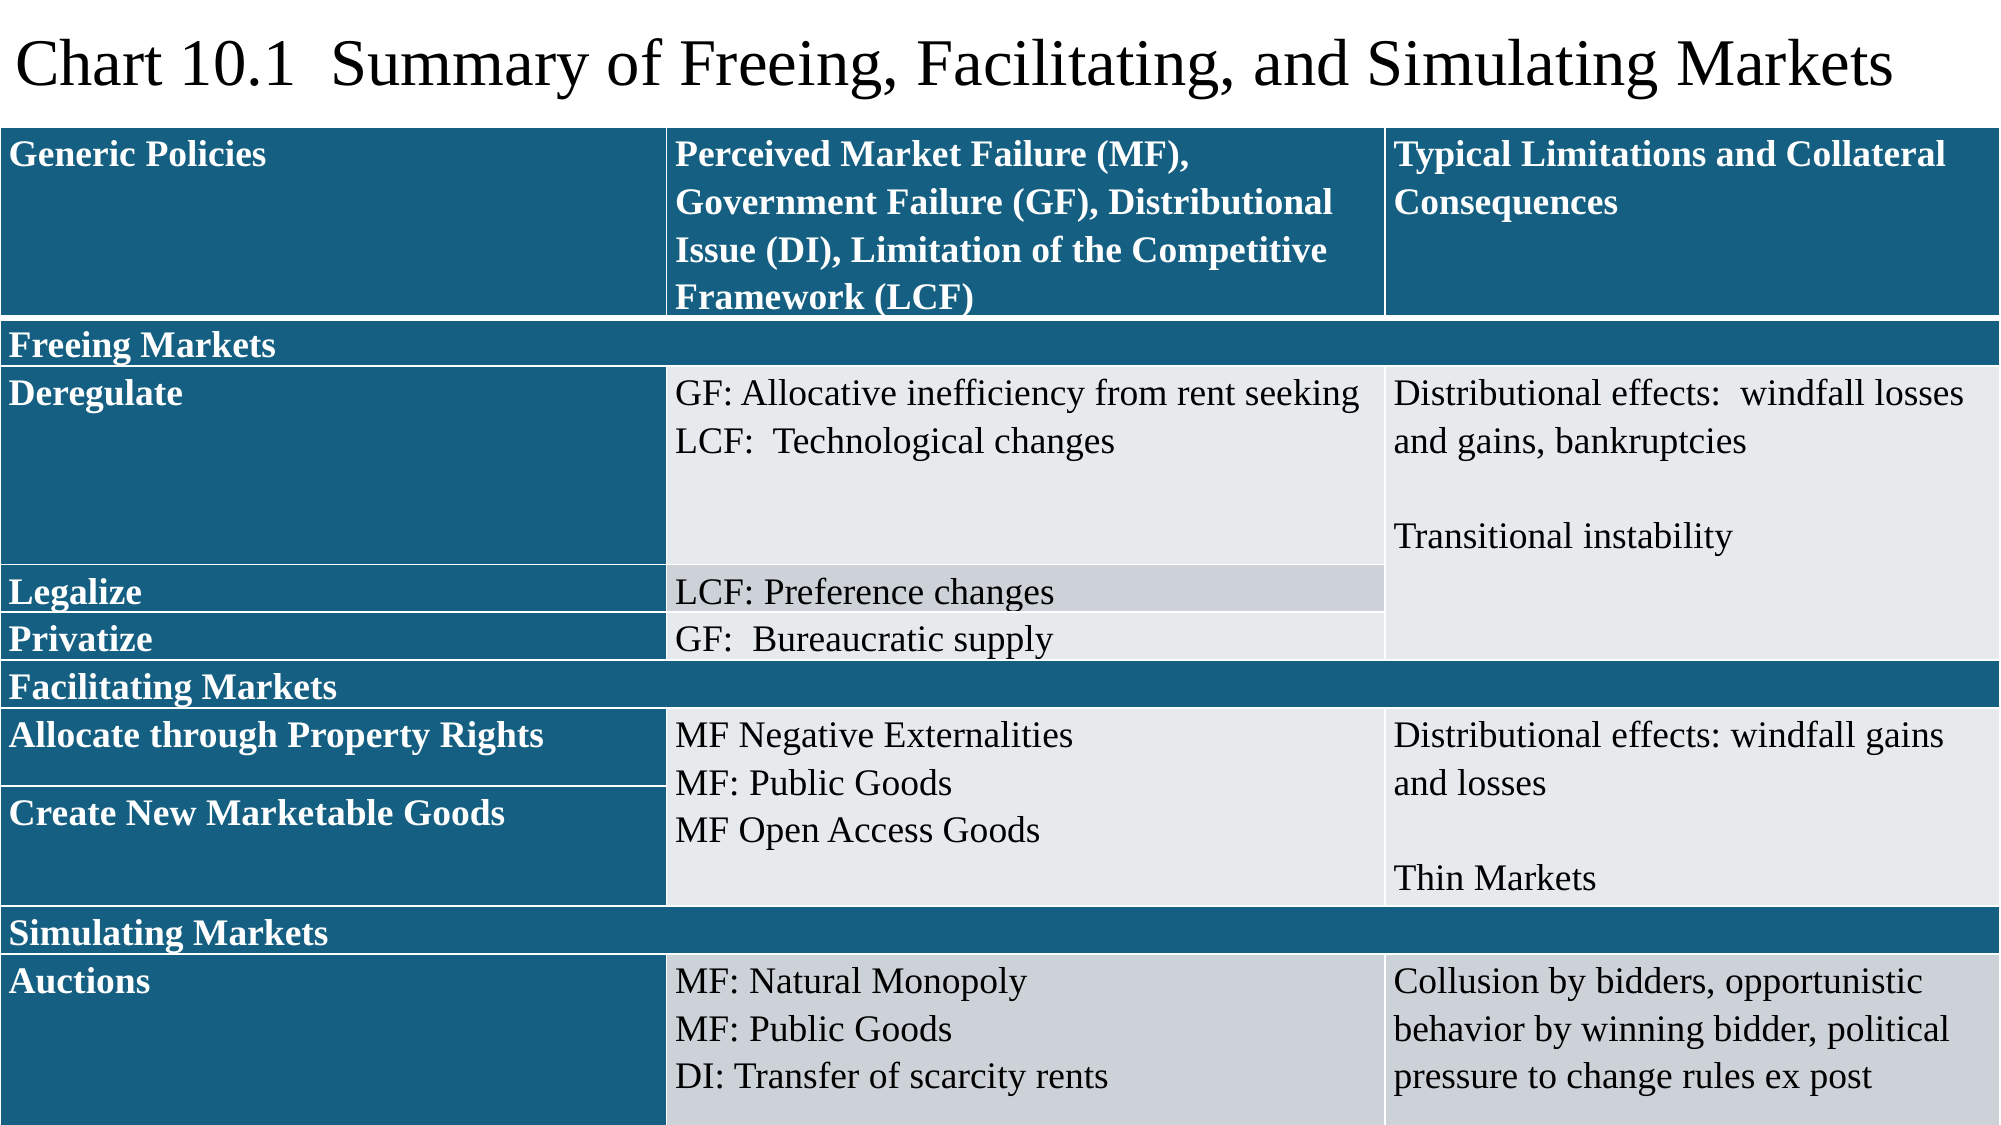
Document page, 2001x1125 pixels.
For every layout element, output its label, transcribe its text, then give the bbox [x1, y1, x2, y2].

table_cell Privatize [1, 613, 666, 659]
table_cell MF Negative Externalities MF: Public Goods MF Open Access Goods [667, 709, 1384, 905]
table_cell Simulating Markets [1, 907, 1999, 953]
table_header Typical Limitations and Collateral Consequences [1386, 128, 1999, 315]
table_header Generic Policies [1, 128, 666, 315]
title Chart 10.1 Summary of Freeing, Facilitating, and Simulating Markets [0, 0, 2000, 126]
table_cell Auctions [1, 955, 666, 1125]
table_cell Allocate through Property Rights [1, 709, 666, 785]
table_cell LCF: Preference changes [667, 565, 1384, 611]
table_cell Facilitating Markets [1, 661, 1999, 707]
table_cell Legalize [1, 565, 666, 611]
table_cell Create New Marketable Goods [1, 787, 666, 905]
table_cell Distributional effects: windfall losses and gains, bankruptcies Transitional instability [1386, 367, 1999, 659]
table_cell GF: Allocative inefficiency from rent seeking LCF: Technological changes [667, 367, 1384, 564]
table_cell Collusion by bidders, opportunistic behavior by winning bidder, political pressure to change rules ex post [1386, 955, 1999, 1125]
table_cell Deregulate [1, 367, 666, 564]
table_cell Freeing Markets [1, 321, 1999, 365]
table_cell GF: Bureaucratic supply [667, 613, 1384, 659]
table_cell Distributional effects: windfall gains and losses Thin Markets [1386, 709, 1999, 905]
table_cell MF: Natural Monopoly MF: Public Goods DI: Transfer of scarcity rents [667, 955, 1384, 1125]
table_header Perceived Market Failure (MF), Government Failure (GF), Distributional Issue (DI), Limitation of the Competitive Framework (LCF) [667, 128, 1384, 315]
